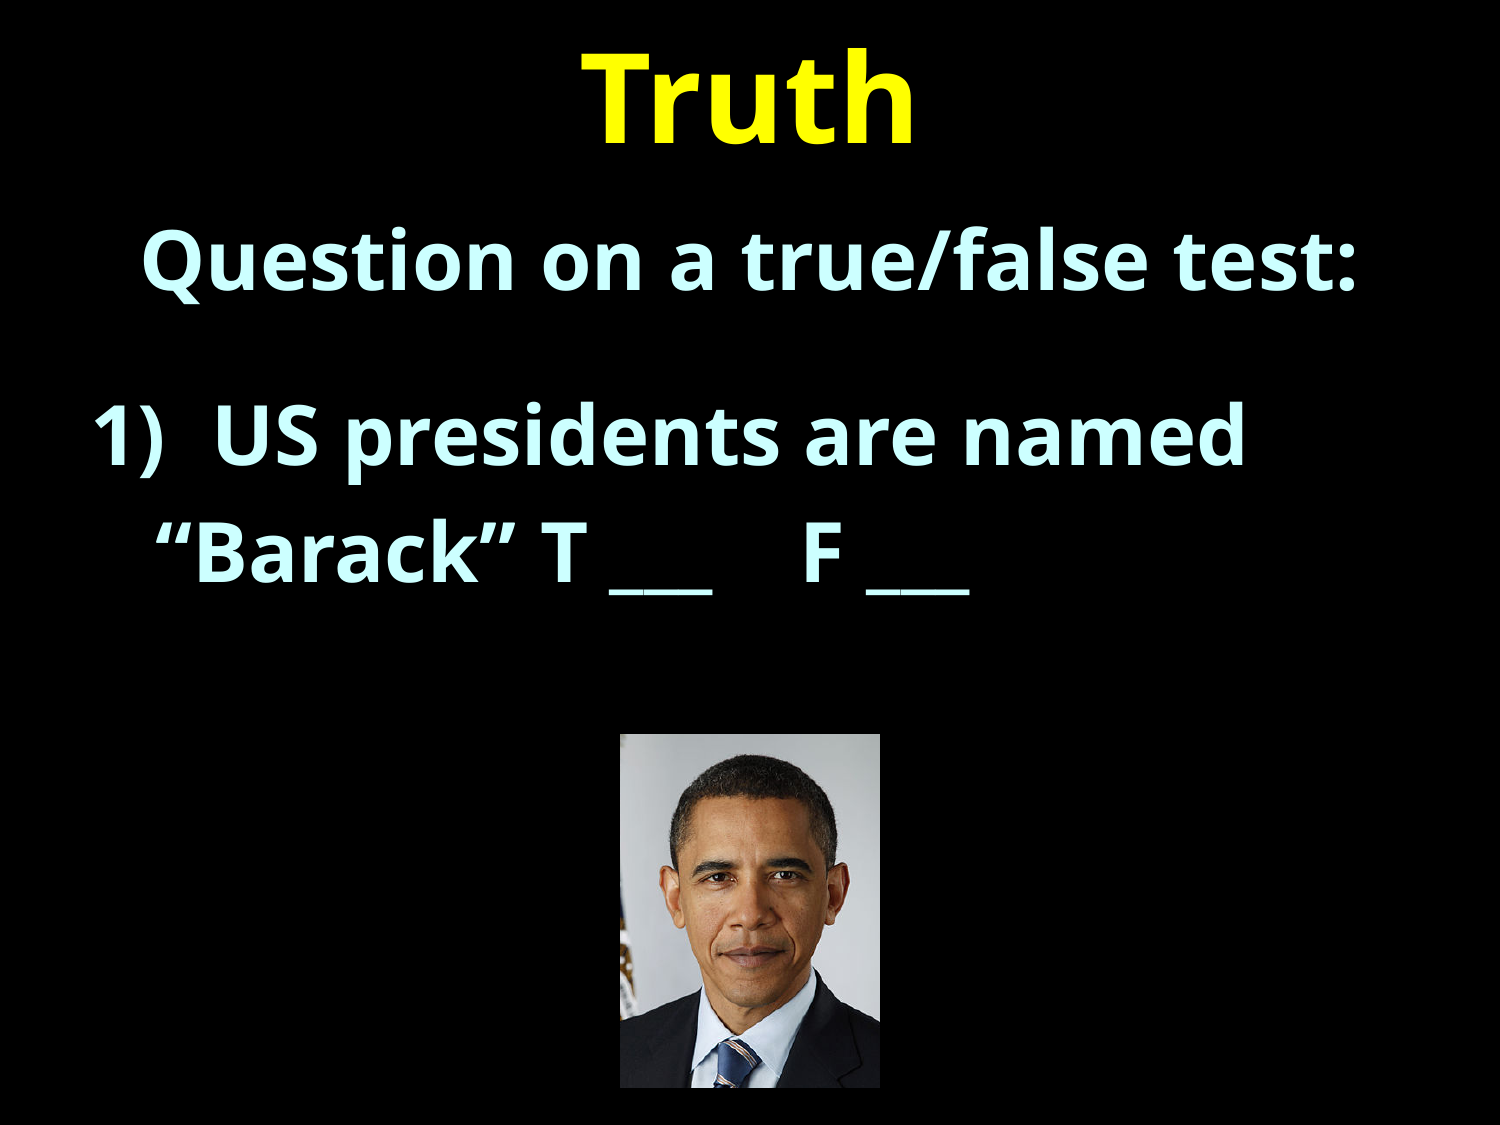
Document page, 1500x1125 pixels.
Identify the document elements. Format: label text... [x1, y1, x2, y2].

title Truth [0, 0, 1500, 188]
list Question on a true/false test: US presidents are named “Barack” T ___ F ___ [75, 200, 1425, 1125]
picture [619, 734, 880, 1088]
